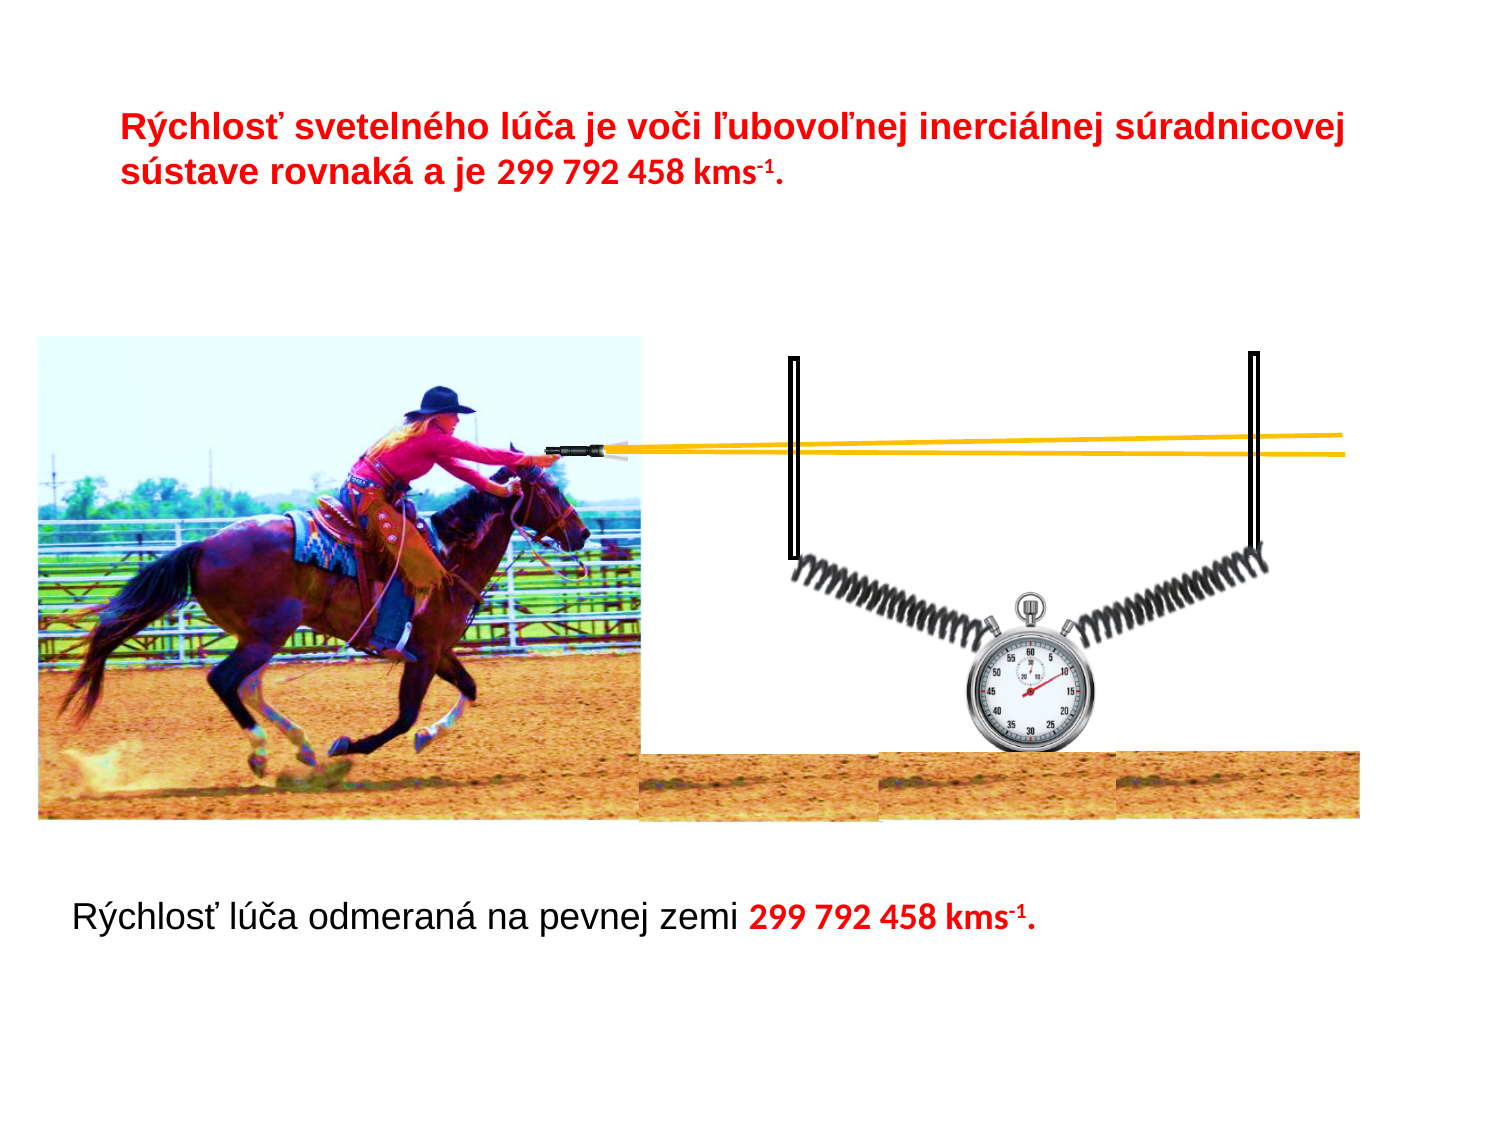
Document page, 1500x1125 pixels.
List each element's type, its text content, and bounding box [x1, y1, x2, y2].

text_box Rýchlosť lúča odmeraná na pevnej zemi 299 792 458 kms-1. [56, 884, 1427, 990]
text_box [789, 455, 799, 524]
text_box Rýchlosť svetelného lúča je voči ľubovoľnej inerciálnej súradnicovej sústave rovnaká a je 299 792 458 kms-1. [105, 94, 1410, 200]
picture [36, 336, 1361, 823]
text_box [1249, 455, 1259, 520]
text_box [25, 0, 495, 244]
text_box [605, 451, 1346, 455]
text_box [1249, 352, 1259, 434]
text_box [789, 357, 799, 434]
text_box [603, 434, 1343, 448]
